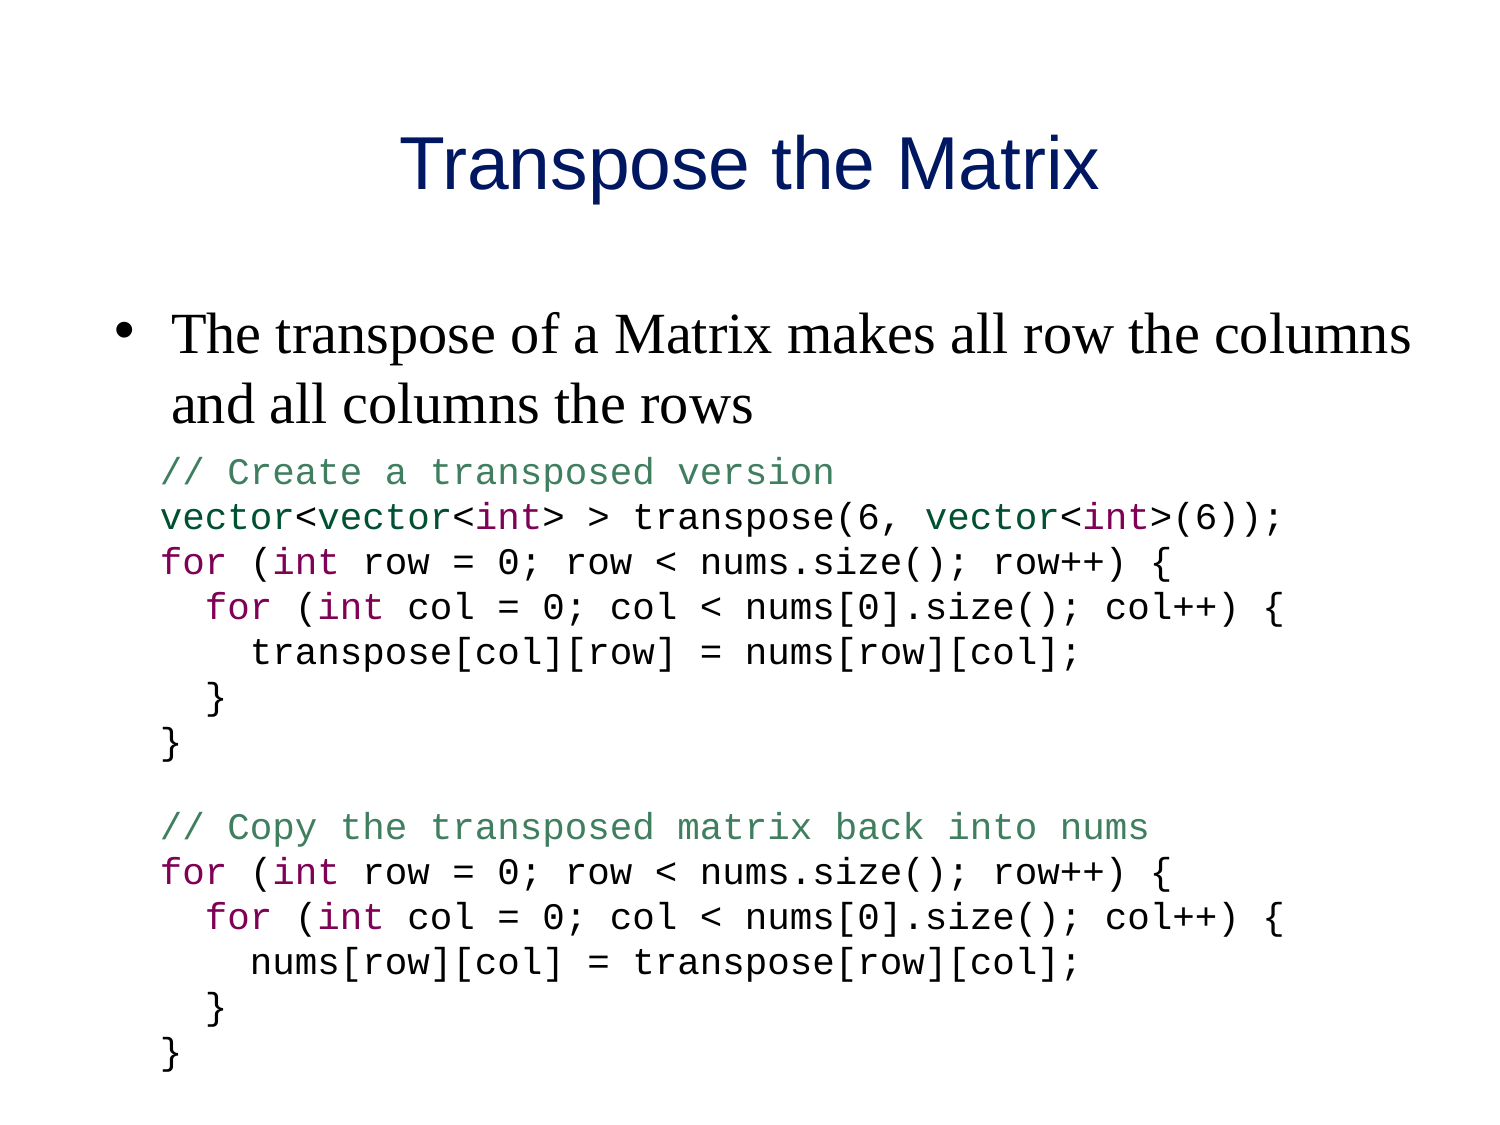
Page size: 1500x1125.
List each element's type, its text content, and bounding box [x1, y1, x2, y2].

list The transpose of a Matrix makes all row the columns and all columns the rows // Create a transposed version vector<vector<int> > transpose(6, vector<int>(6)); for (int row = 0; row < nums.size(); row++) { for (int col = 0; col < nums[0].size(); col++) { transpose[col][row] = nums[row][col]; } } // Copy the transposed matrix back into nums for (int row = 0; row < nums.size(); row++) { for (int col = 0; col < nums[0].size(); col++) { nums[row][col] = transpose[row][col]; } } [99, 287, 1450, 988]
title Transpose the Matrix [50, 56, 1450, 275]
